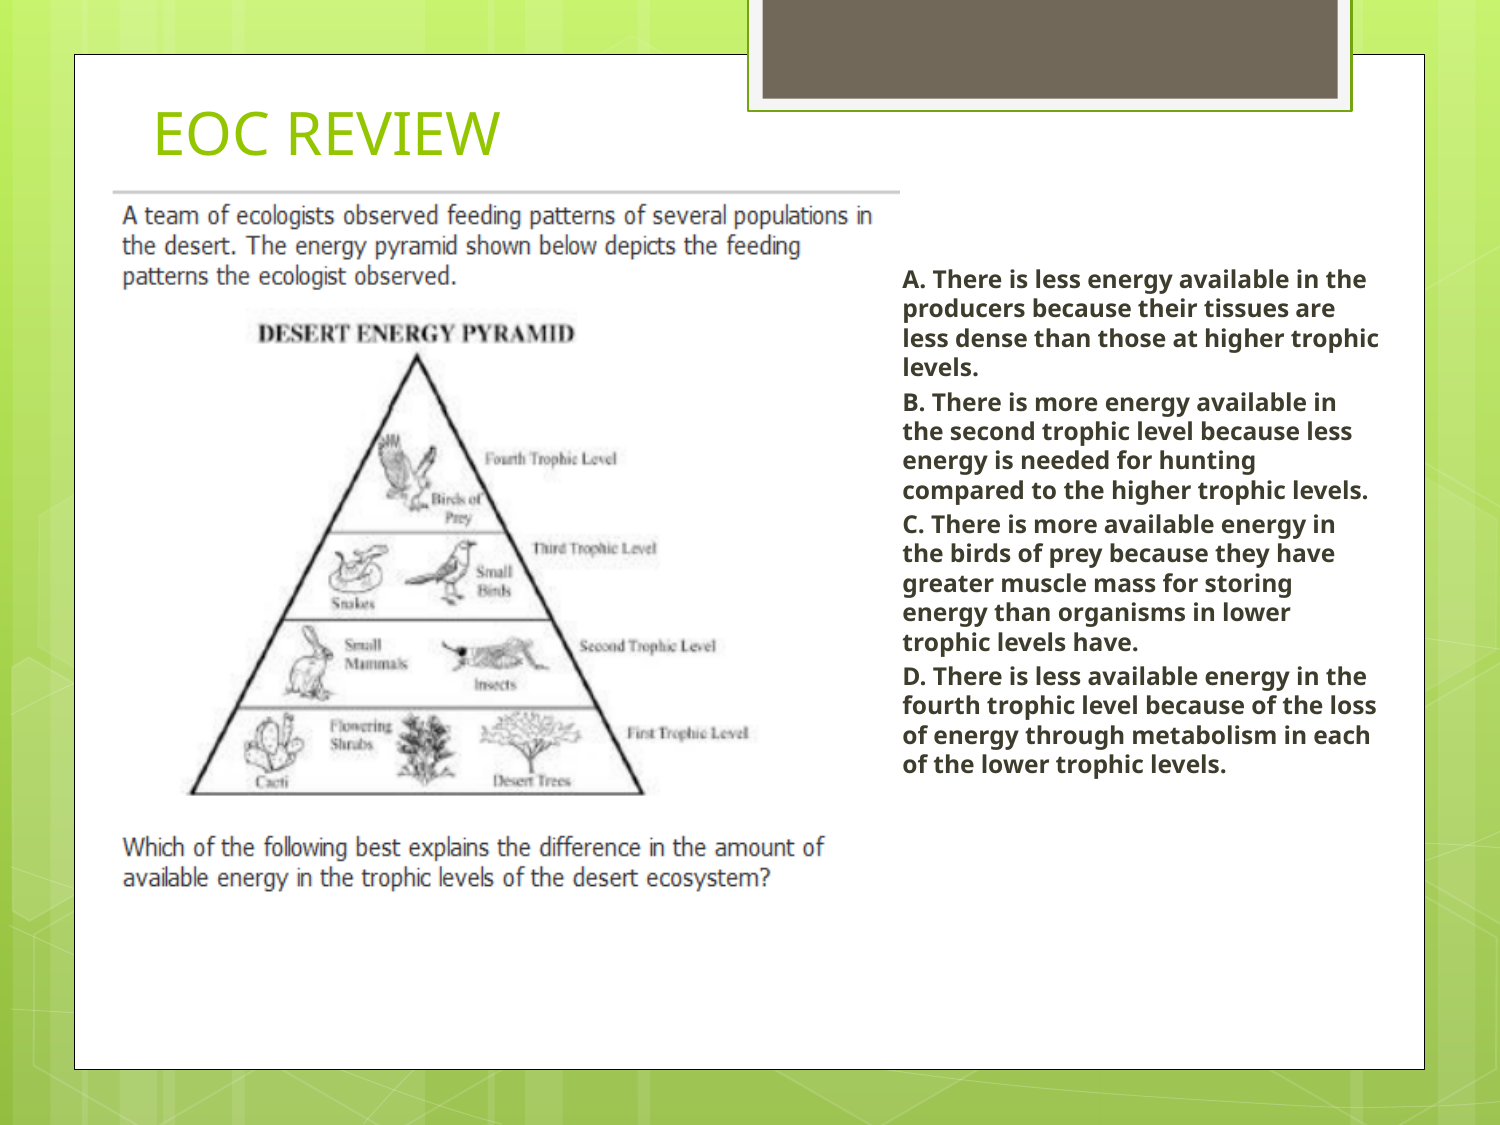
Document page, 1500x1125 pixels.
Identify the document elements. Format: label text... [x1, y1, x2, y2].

title EOC REVIEW [137, 87, 1290, 175]
list A. There is less energy available in the producers because their tissues are less dense than those at higher trophic levels. B. There is more energy available in the second trophic level because less energy is needed for hunting compared to the higher trophic levels. C. There is more available energy in the birds of prey because they have greater muscle mass for storing energy than organisms in lower trophic levels have. D. There is less available energy in the fourth trophic level because of the loss of energy through metabolism in each of the lower trophic levels. [905, 256, 1399, 830]
picture [112, 187, 901, 899]
